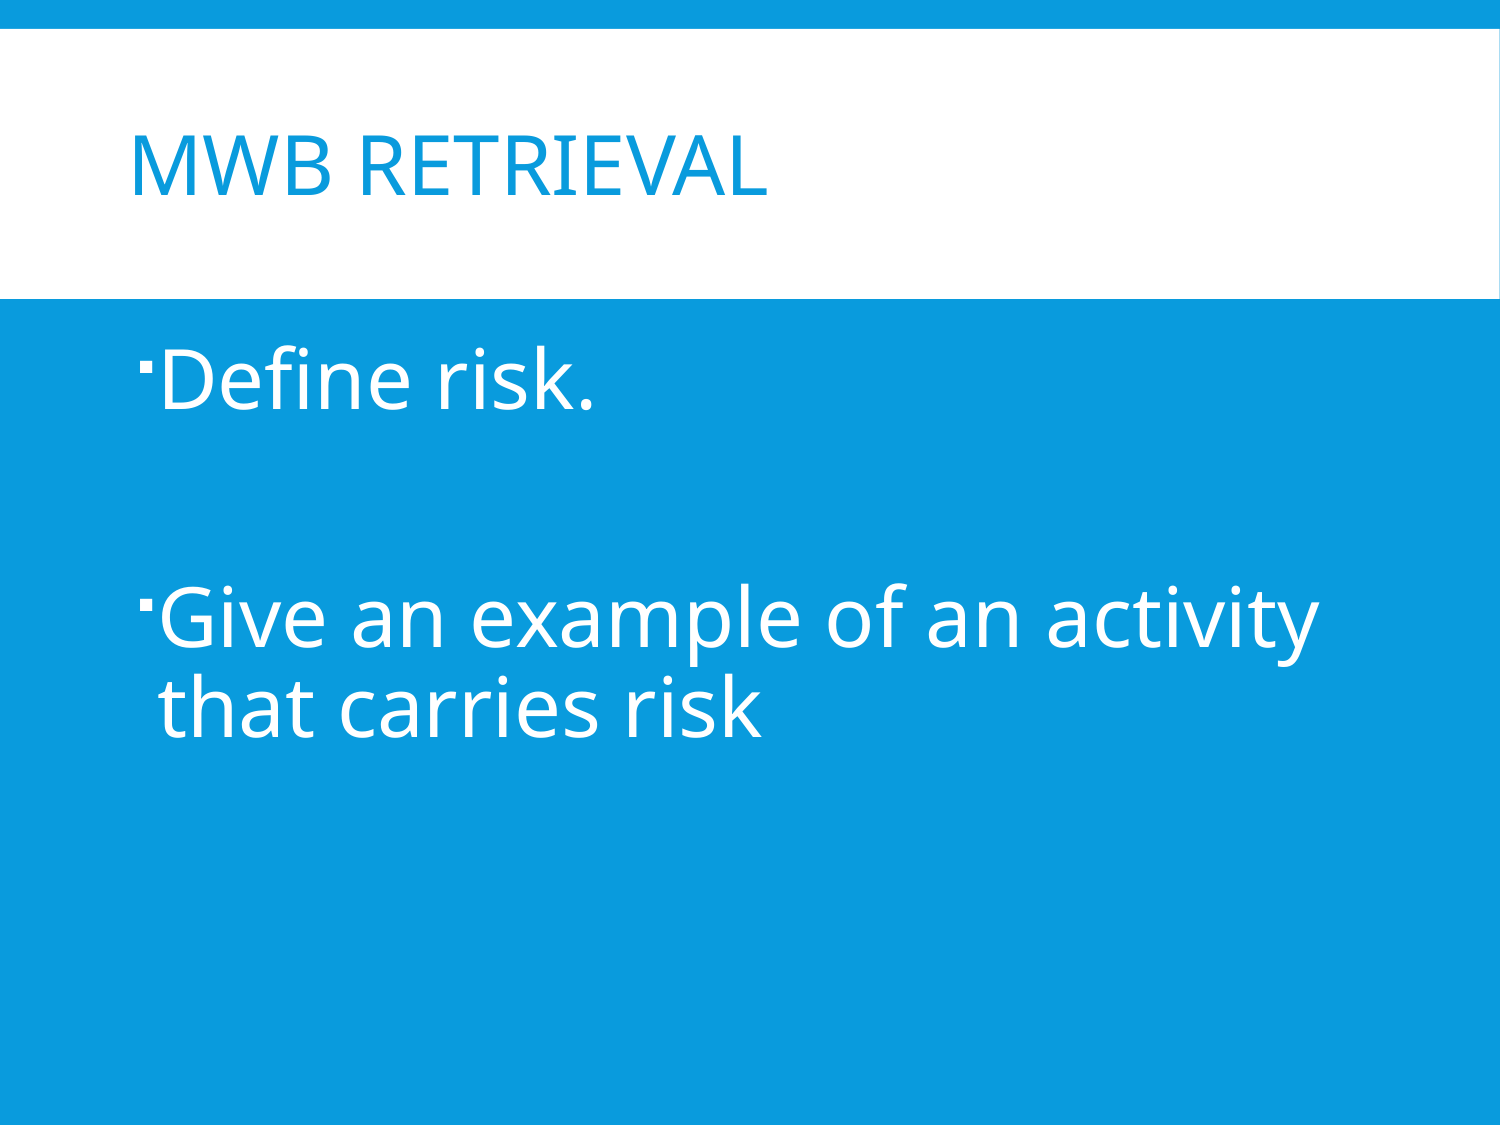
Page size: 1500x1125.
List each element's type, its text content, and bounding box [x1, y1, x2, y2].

list Define risk. Give an example of an activity that carries risk [112, 329, 1388, 1020]
title Mwb Retrieval [112, 46, 1388, 295]
